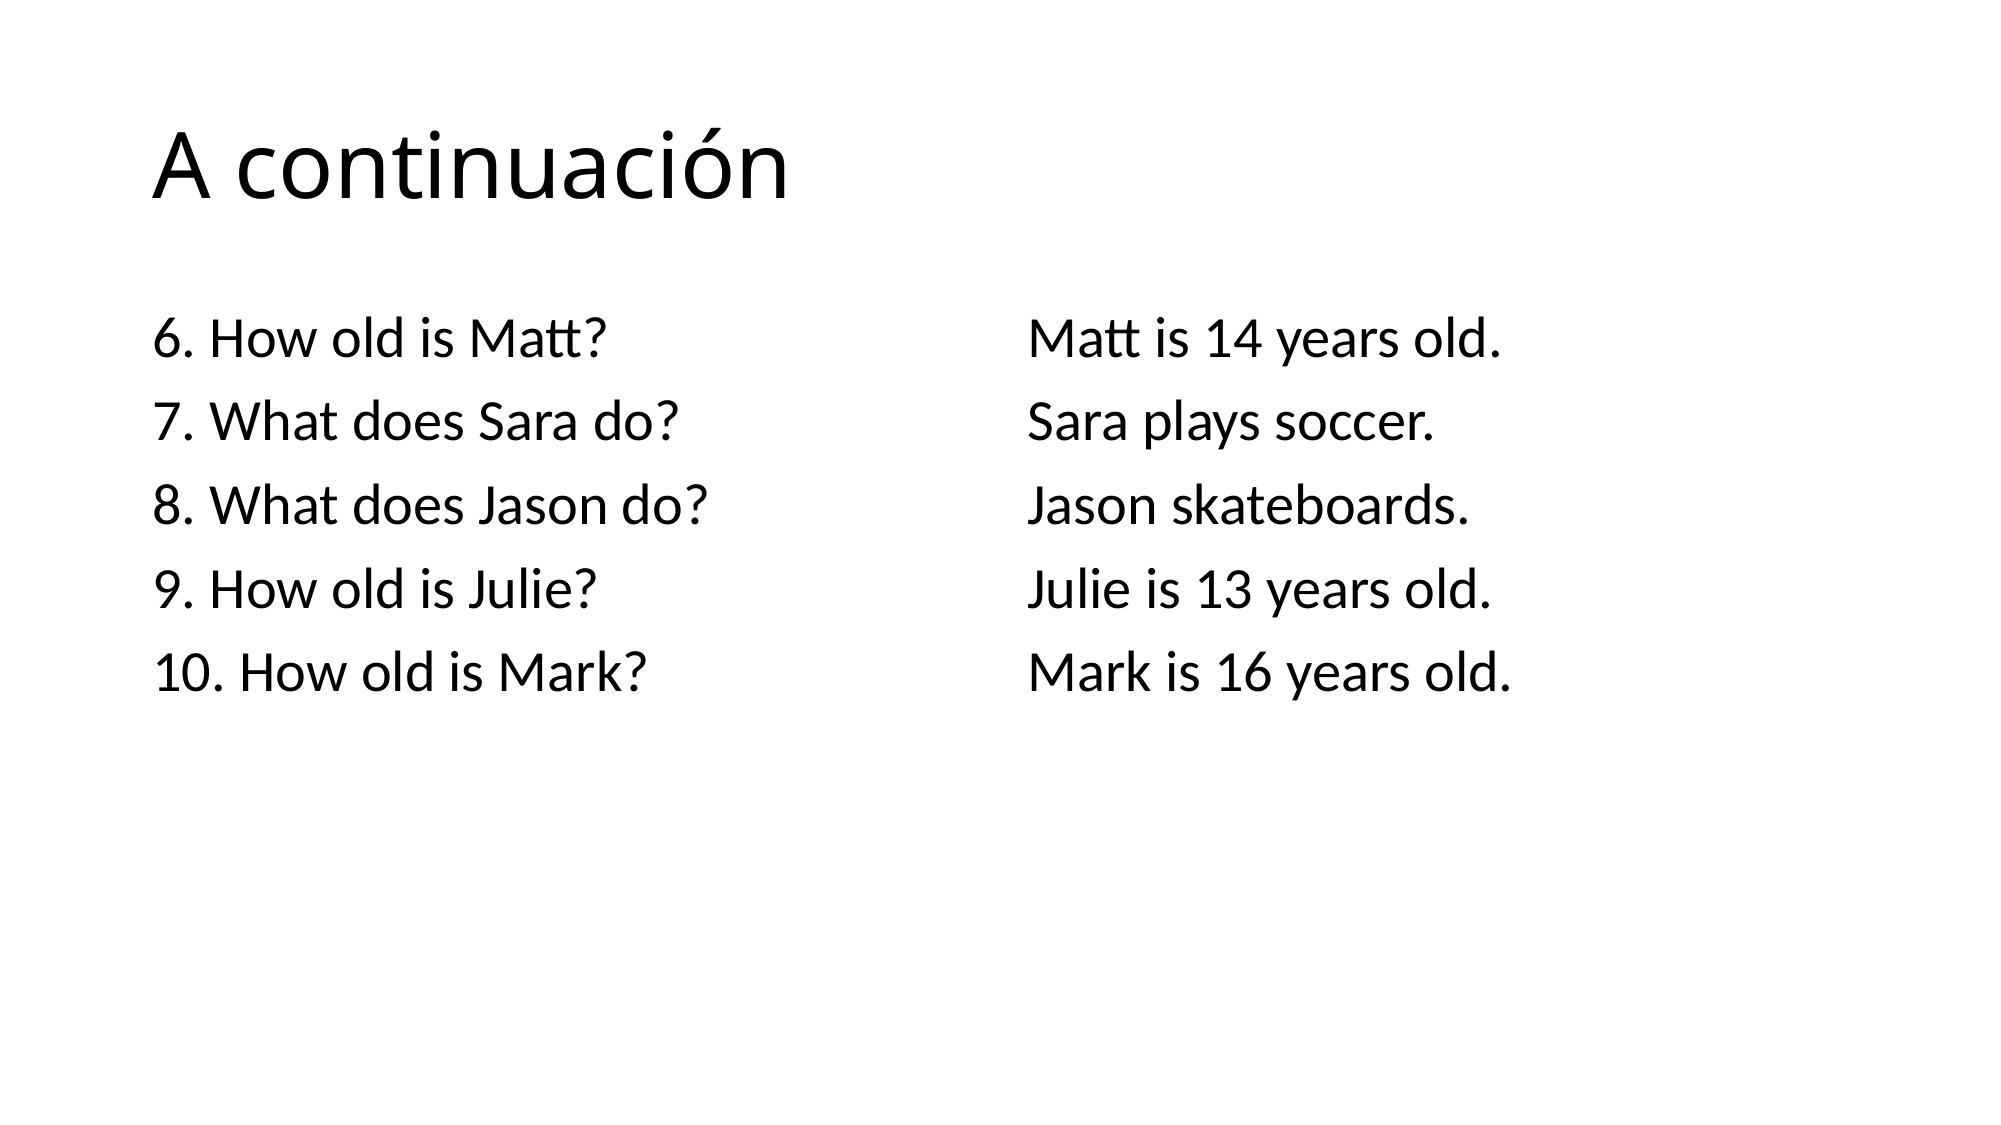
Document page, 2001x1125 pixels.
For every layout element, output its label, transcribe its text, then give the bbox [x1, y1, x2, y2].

title A continuación [137, 59, 1863, 278]
list 6. How old is Matt? 7. What does Sara do? 8. What does Jason do? 9. How old is Julie? 10. How old is Mark? [137, 299, 988, 1014]
list Matt is 14 years old. Sara plays soccer. Jason skateboards. Julie is 13 years old. Mark is 16 years old. [1012, 299, 1863, 1014]
